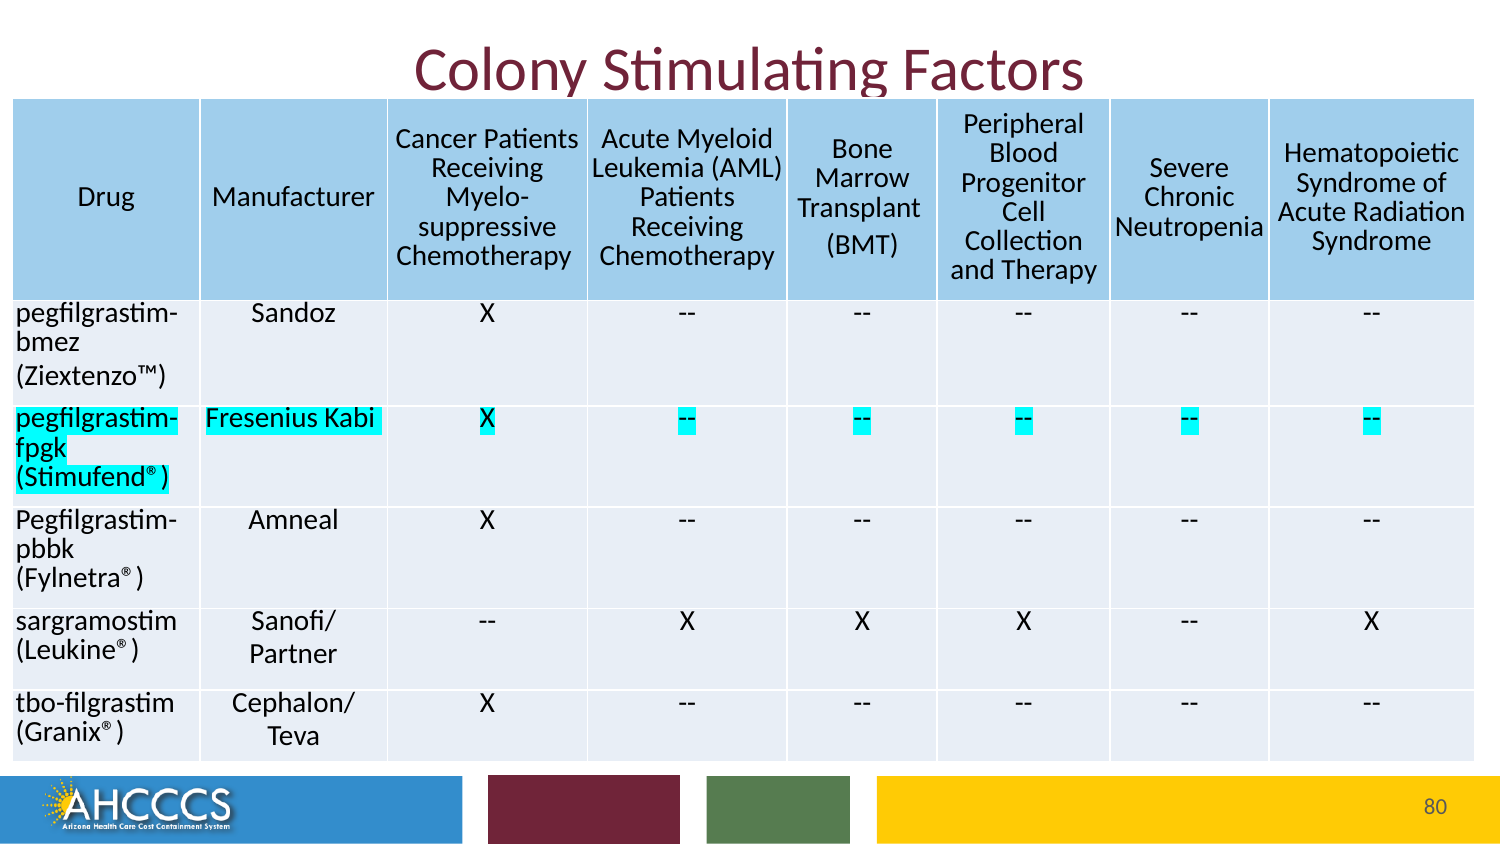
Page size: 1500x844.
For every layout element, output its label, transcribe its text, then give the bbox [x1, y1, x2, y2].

table_cell -- [938, 301, 1109, 405]
table_header Drug [13, 99, 199, 300]
table_cell pegfilgrastim-fpgk (Stimufend®) [13, 407, 199, 506]
table_cell X [1270, 609, 1474, 689]
table_cell Amneal [201, 508, 387, 608]
table_cell Fresenius Kabi [201, 407, 387, 506]
table_cell -- [588, 301, 786, 405]
table_cell -- [1270, 691, 1474, 761]
table_cell Pegfilgrastim-pbbk (Fylnetra®) [13, 508, 199, 608]
table_header Hematopoietic Syndrome of Acute Radiation Syndrome [1270, 99, 1474, 300]
table_cell pegfilgrastim-bmez (Ziextenzo™) [13, 301, 199, 405]
table_cell sargramostim (Leukine®) [13, 609, 199, 689]
table_header Peripheral Blood Progenitor Cell Collection and Therapy [938, 99, 1109, 300]
table_cell -- [938, 407, 1109, 506]
table_cell -- [1270, 407, 1474, 506]
picture [42, 776, 230, 830]
table_header Acute Myeloid Leukemia (AML) Patients Receiving Chemotherapy [588, 99, 786, 300]
table_cell -- [388, 609, 587, 689]
table_header Bone Marrow Transplant (BMT) [788, 99, 936, 300]
table_cell X [388, 691, 587, 761]
table_cell -- [1111, 691, 1268, 761]
table_cell X [788, 609, 936, 689]
table_cell X [938, 609, 1109, 689]
table_cell tbo-filgrastim (Granix®) [13, 691, 199, 761]
table_cell Cephalon/ Teva [201, 691, 387, 761]
table_header Severe Chronic Neutropenia [1111, 99, 1268, 300]
table_cell Sandoz [201, 301, 387, 405]
title Colony Stimulating Factors [75, 22, 1425, 97]
table_cell X [388, 508, 587, 608]
table_cell -- [788, 301, 936, 405]
table_cell -- [588, 407, 786, 506]
table_cell X [388, 301, 587, 405]
table_cell -- [588, 691, 786, 761]
table_cell -- [938, 508, 1109, 608]
table_cell Sanofi/ Partner [201, 609, 387, 689]
table_cell -- [1111, 407, 1268, 506]
table_cell X [588, 609, 786, 689]
table_cell X [388, 407, 587, 506]
table_cell -- [1111, 508, 1268, 608]
table_header Manufacturer [201, 99, 387, 300]
table_cell -- [588, 508, 786, 608]
table_cell -- [1111, 609, 1268, 689]
table_cell -- [938, 691, 1109, 761]
table_cell -- [788, 407, 936, 506]
table_cell -- [788, 508, 936, 608]
table_header Cancer Patients Receiving Myelo-suppressive Chemotherapy [388, 99, 587, 300]
table_cell -- [788, 691, 936, 761]
table_cell -- [1270, 508, 1474, 608]
table_cell -- [1270, 301, 1474, 405]
table_cell -- [1111, 301, 1268, 405]
